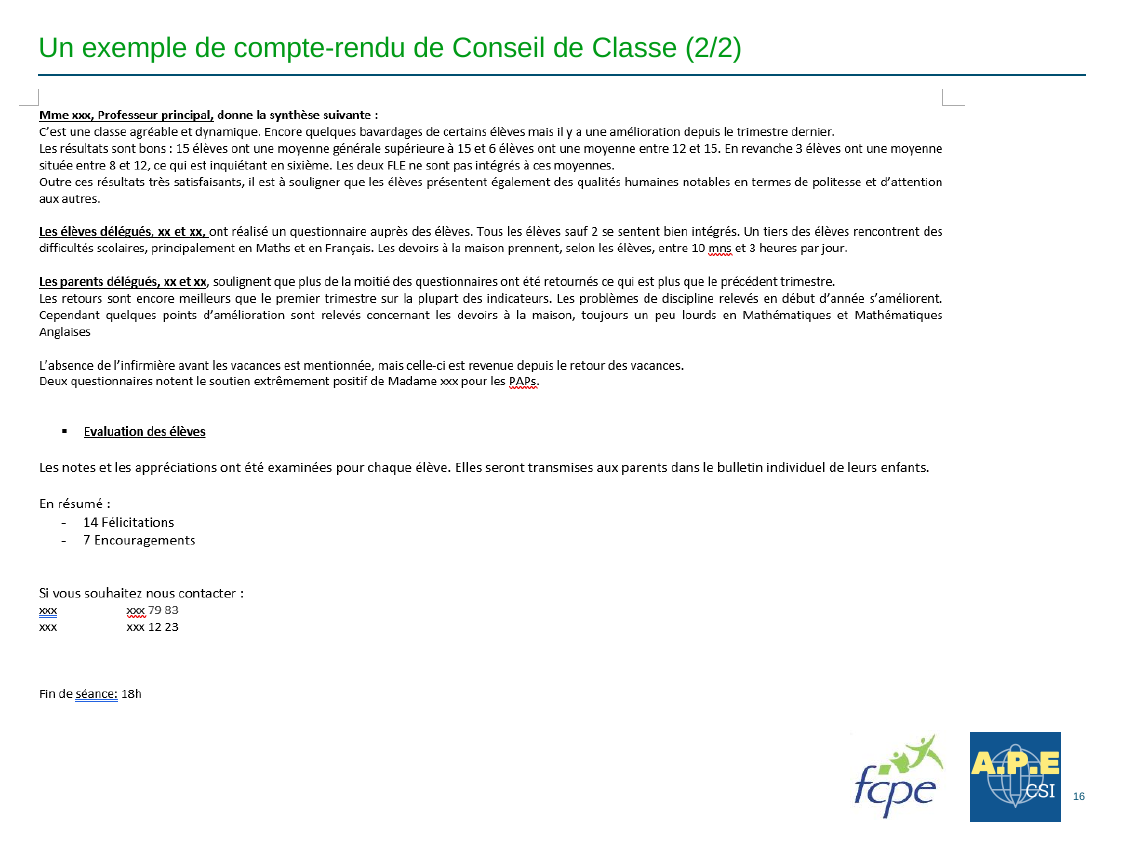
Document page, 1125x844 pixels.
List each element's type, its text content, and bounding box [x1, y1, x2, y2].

picture [850, 730, 947, 820]
list Un exemple de compte-rendu de Conseil de Classe (2/2) [38, 28, 993, 89]
slide_number 16 [1060, 791, 1086, 813]
picture [970, 732, 1061, 822]
picture [18, 89, 993, 719]
